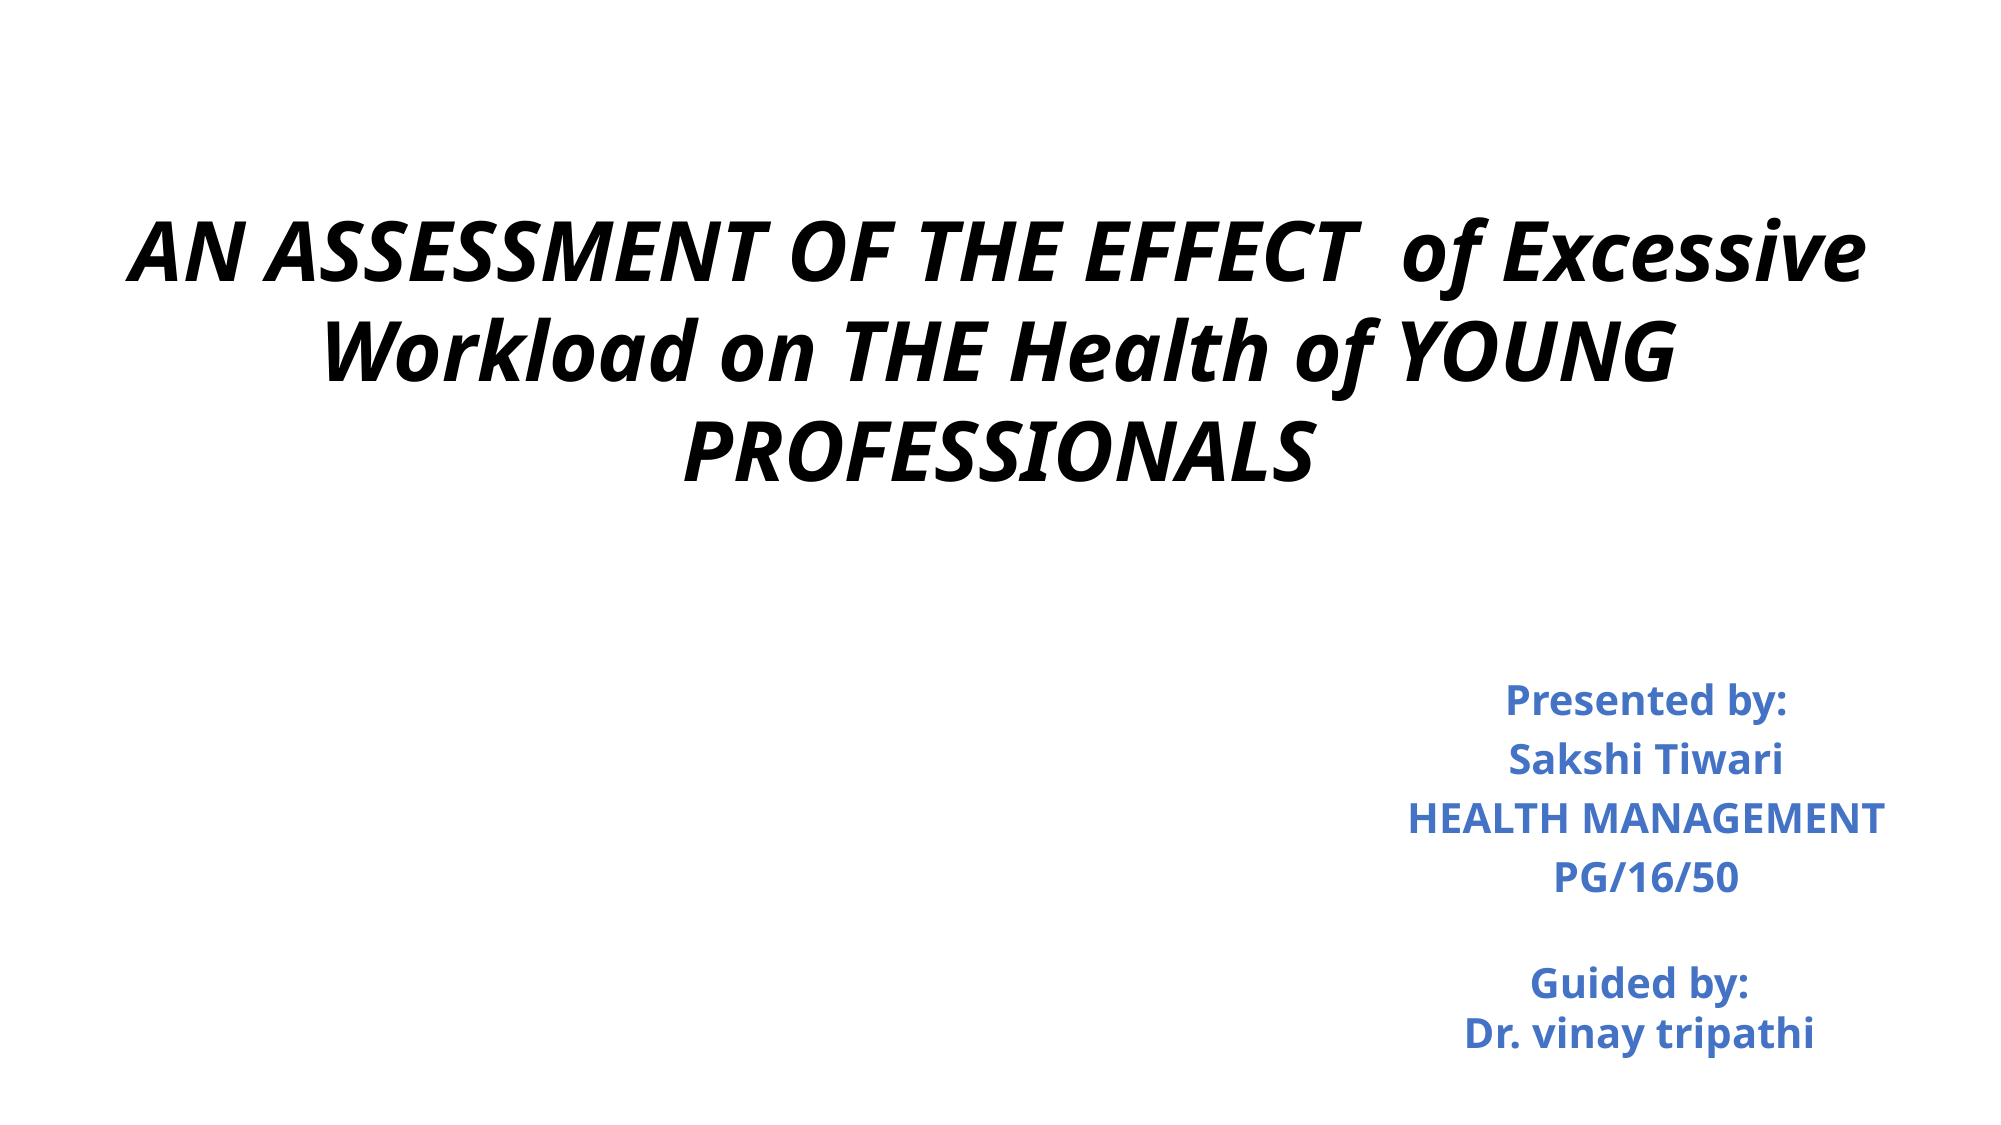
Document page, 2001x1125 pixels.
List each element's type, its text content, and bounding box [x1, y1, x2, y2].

text_box AN ASSESSMENT OF THE EFFECT of Excessive Workload on THE Health of YOUNG PROFESSIONALS [0, 191, 2000, 506]
text_box Guided by: Dr. vinay tripathi [1326, 949, 1953, 1065]
text_box Presented by: Sakshi Tiwari HEALTH MANAGEMENT PG/16/50 [1326, 666, 1967, 909]
